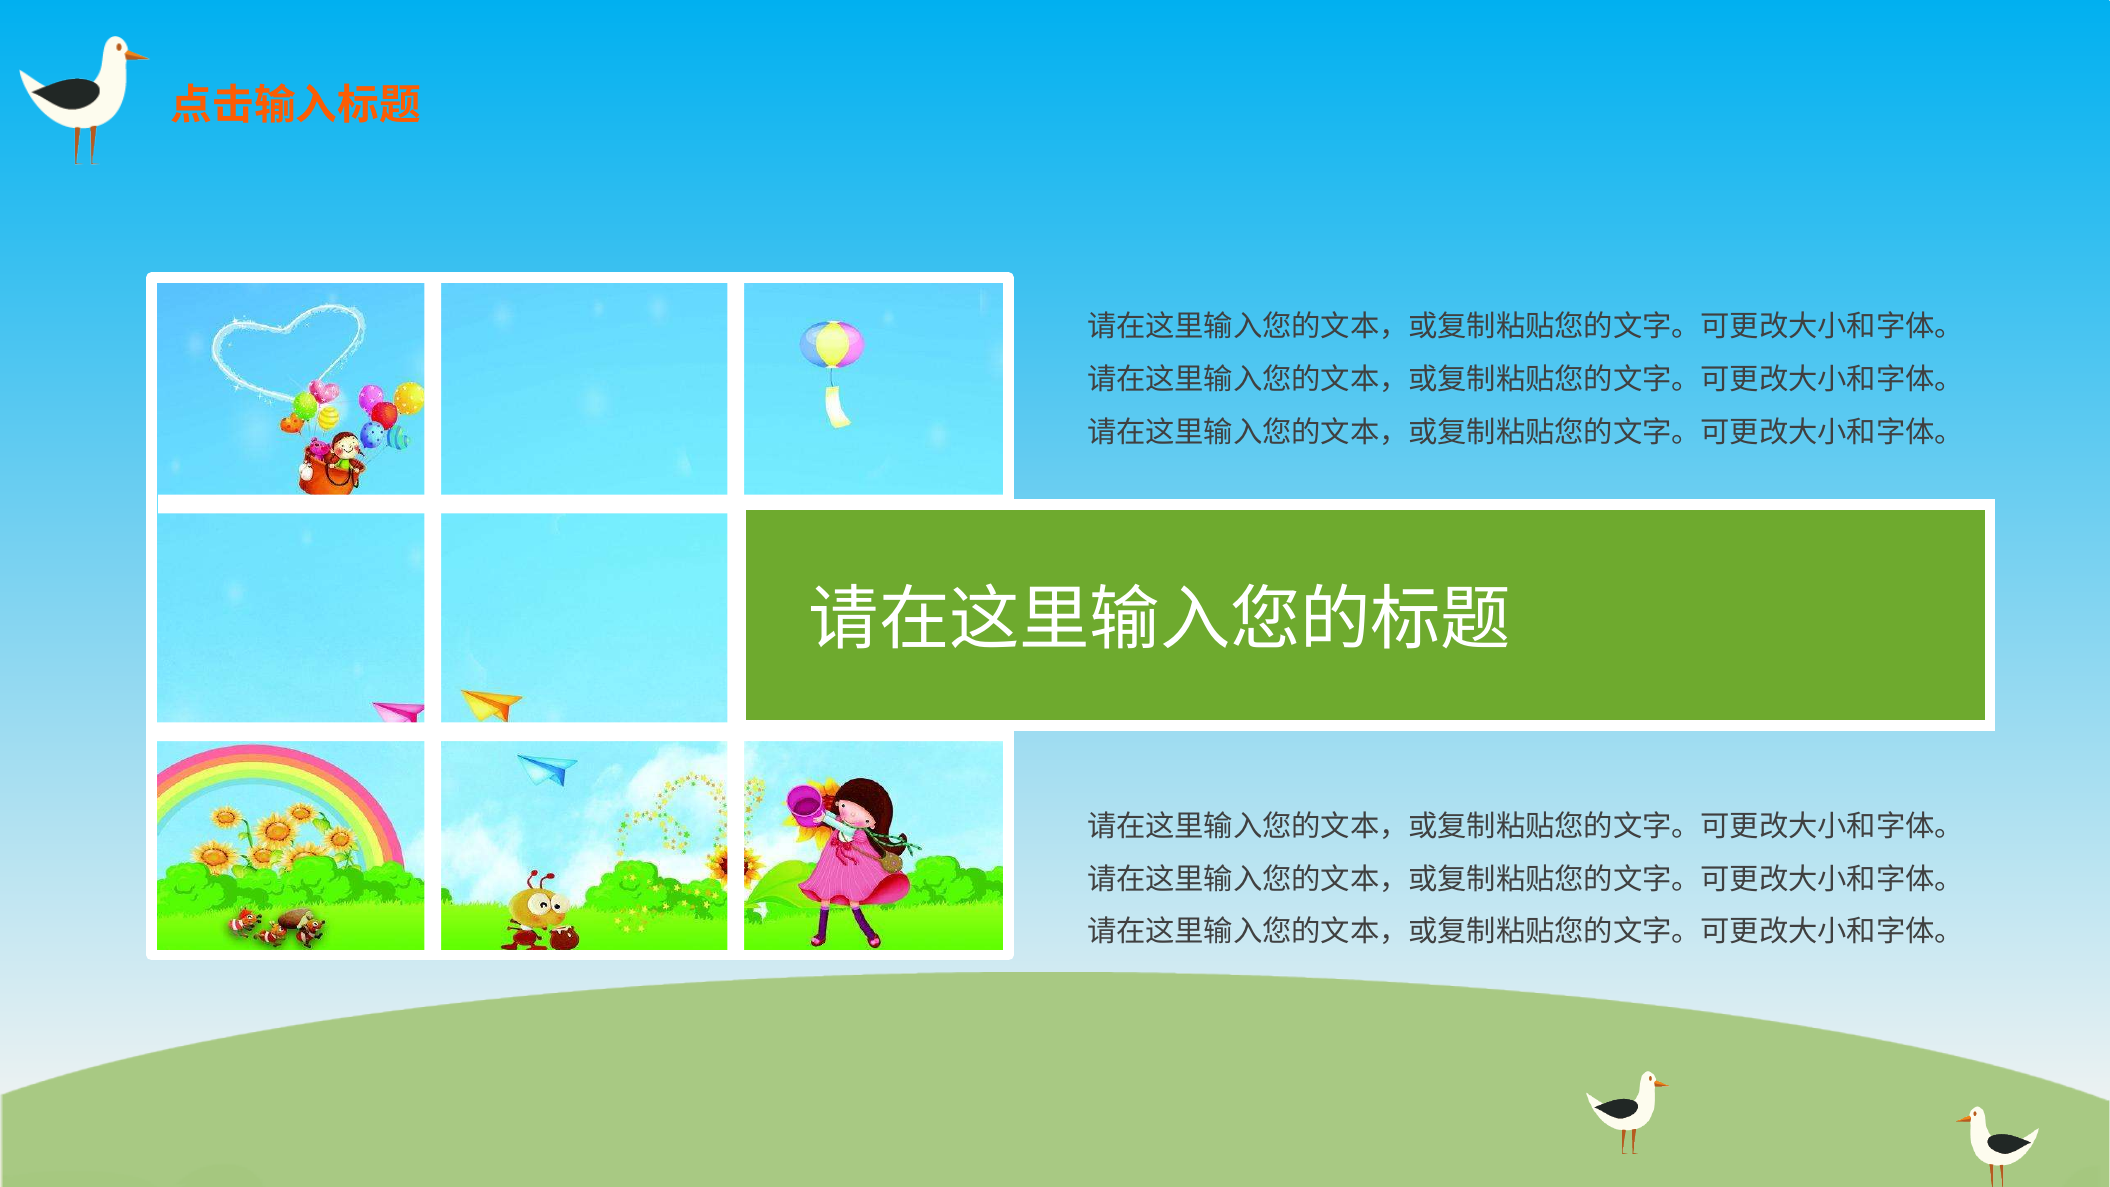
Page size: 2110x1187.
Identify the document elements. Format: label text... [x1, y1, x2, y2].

text_box 请在这里输入您的文本，或复制粘贴您的文字。可更改大小和字体。请在这里输入您的文本，或复制粘贴您的文字。可更改大小和字体。请在这里输入您的文本，或复制粘贴您的文字。可更改大小和字体。 [1072, 282, 1990, 456]
list 点击输入标题 [155, 75, 711, 167]
text_box 请在这里输入您的文本，或复制粘贴您的文字。可更改大小和字体。请在这里输入您的文本，或复制粘贴您的文字。可更改大小和字体。请在这里输入您的文本，或复制粘贴您的文字。可更改大小和字体。 [1072, 782, 1990, 956]
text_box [740, 504, 1990, 726]
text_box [156, 282, 1005, 951]
picture [1586, 1071, 2039, 1187]
picture [19, 37, 156, 168]
